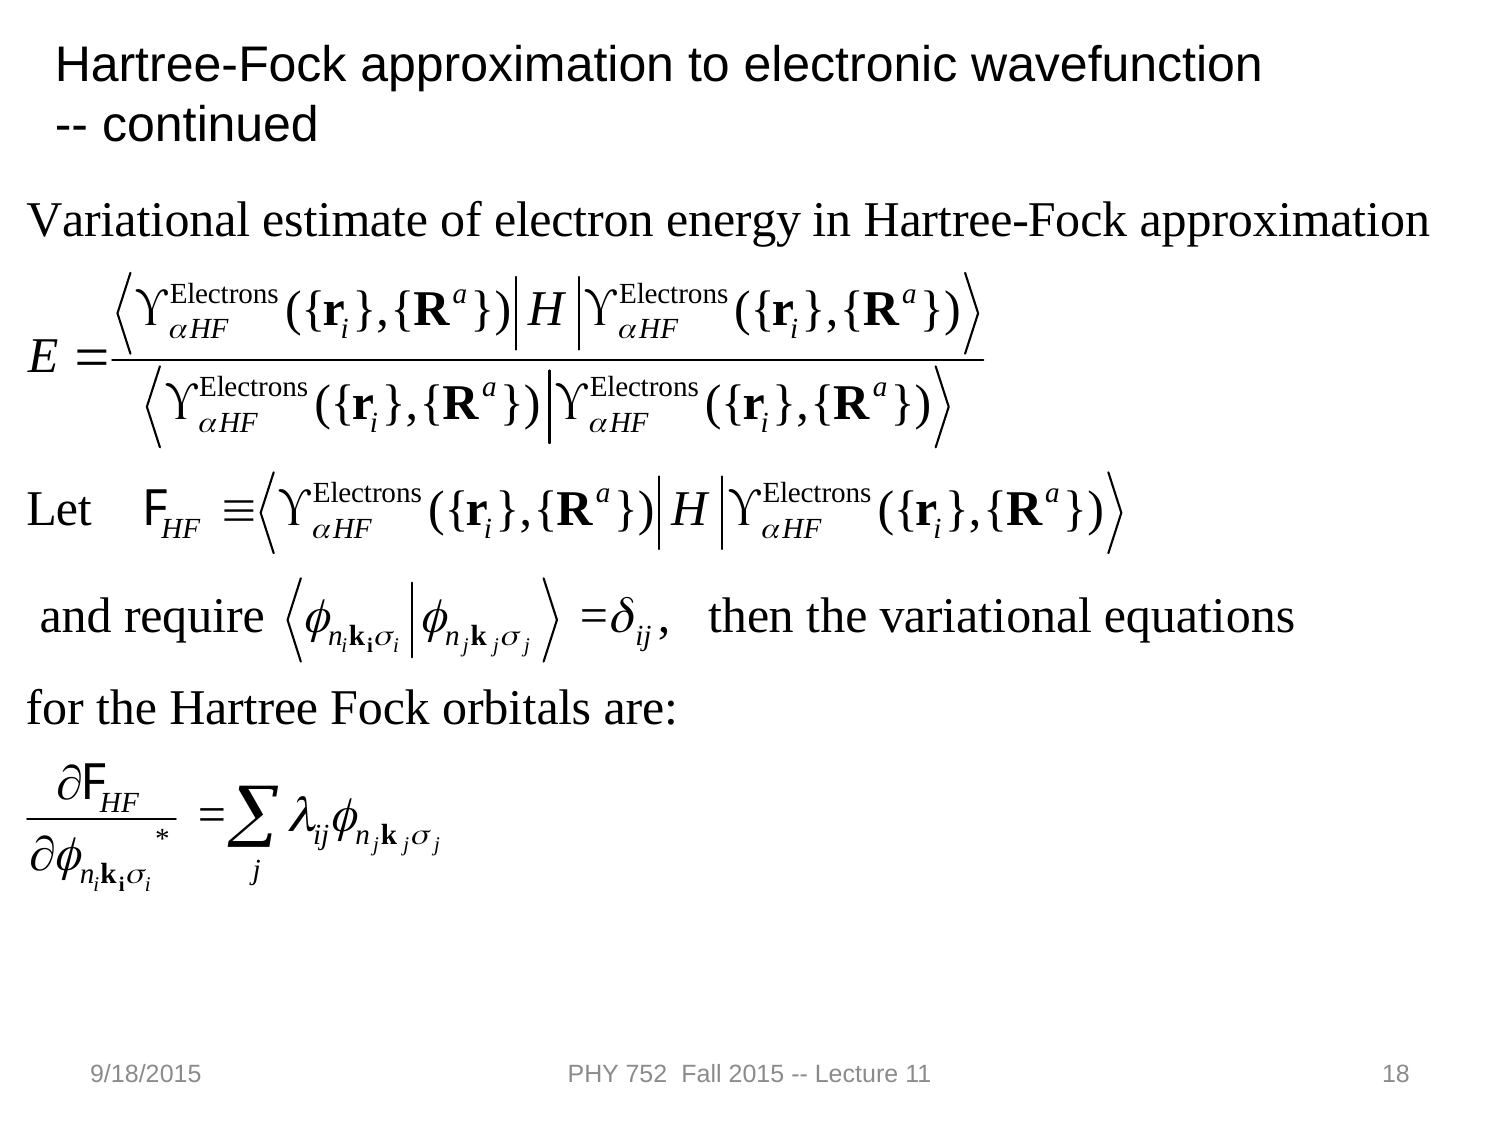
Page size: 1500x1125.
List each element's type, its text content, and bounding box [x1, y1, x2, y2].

text_box Hartree-Fock approximation to electronic wavefunction -- continued [40, 23, 1490, 159]
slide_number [75, 1042, 425, 1103]
slide_number 18 [1074, 1042, 1425, 1103]
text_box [18, 191, 1440, 901]
footer PHY 752 Fall 2015 -- Lecture 11 [512, 1042, 988, 1103]
